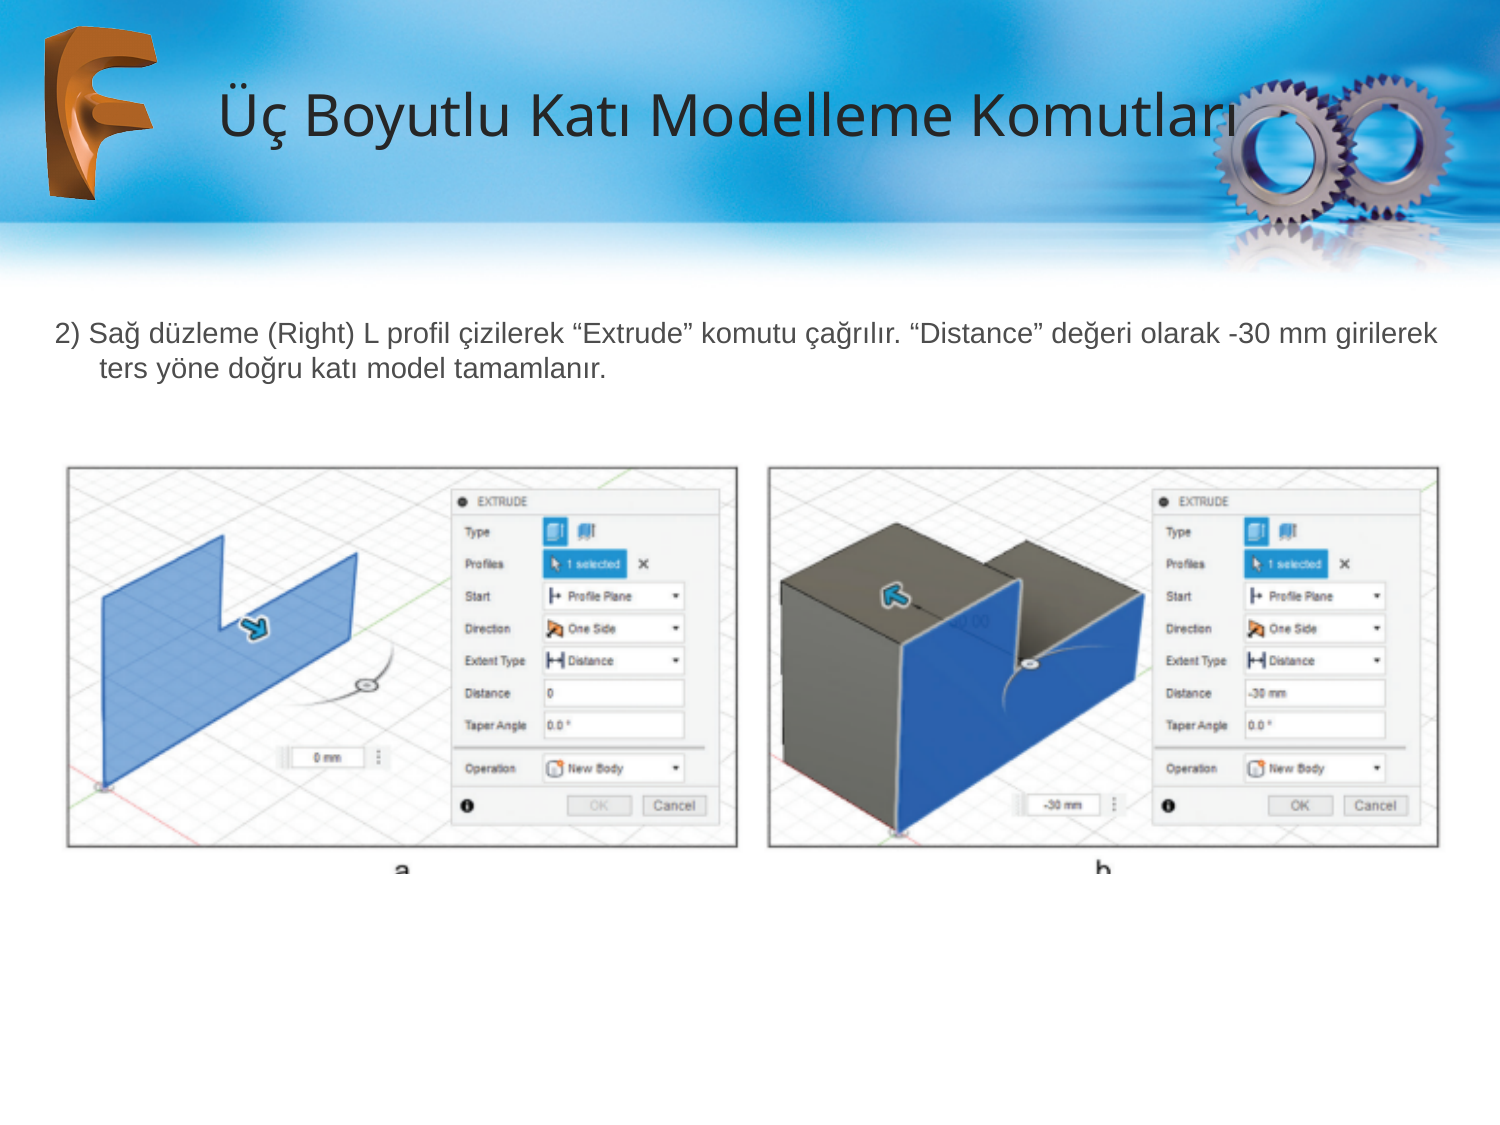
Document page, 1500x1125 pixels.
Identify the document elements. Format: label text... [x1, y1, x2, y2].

picture [0, 0, 1500, 1125]
text_box 2) Sağ düzleme (Right) L profil çizilerek “Extrude” komutu çağrılır. “Distance” değeri olarak -30 mm girilerek ters yöne doğru katı model tamamlanır. [39, 307, 1461, 393]
title Üç Boyutlu Katı Modelleme Komutları [202, 54, 1341, 172]
